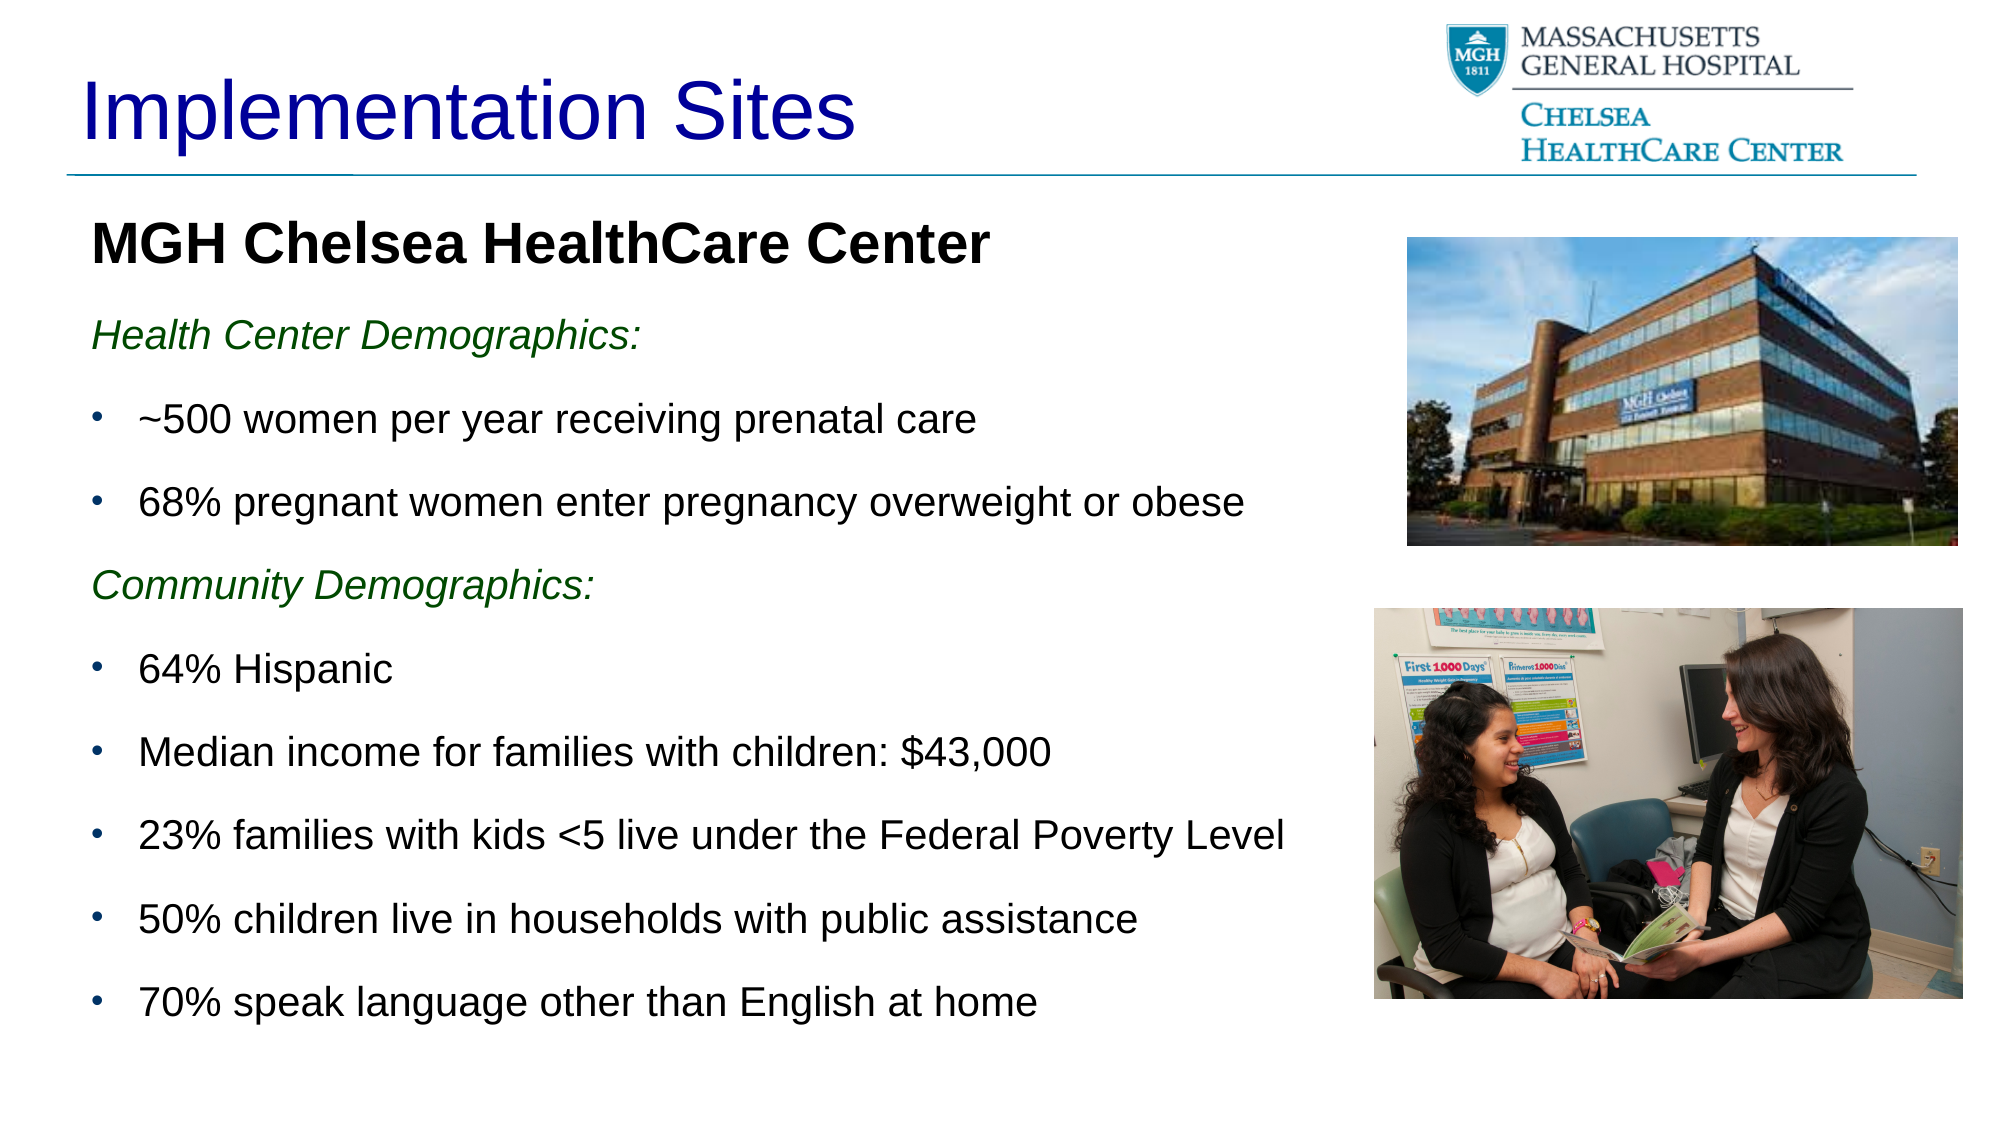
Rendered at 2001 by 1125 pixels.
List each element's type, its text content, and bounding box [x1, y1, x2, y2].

title Implementation Sites [65, 37, 1644, 175]
text_box MGH Chelsea HealthCare Center Health Center Demographics: ~500 women per year receiving prenatal care 68% pregnant women enter pregnancy overweight or obese Community Demographics: 64% Hispanic Median income for families with children: $43,000 23% families with kids <5 live under the Federal Poverty Level 50% children live in households with public assistance 70% speak language other than English at home [76, 197, 1427, 1105]
picture [1445, 24, 1855, 162]
picture [1407, 237, 1958, 546]
picture [1373, 608, 1963, 1000]
